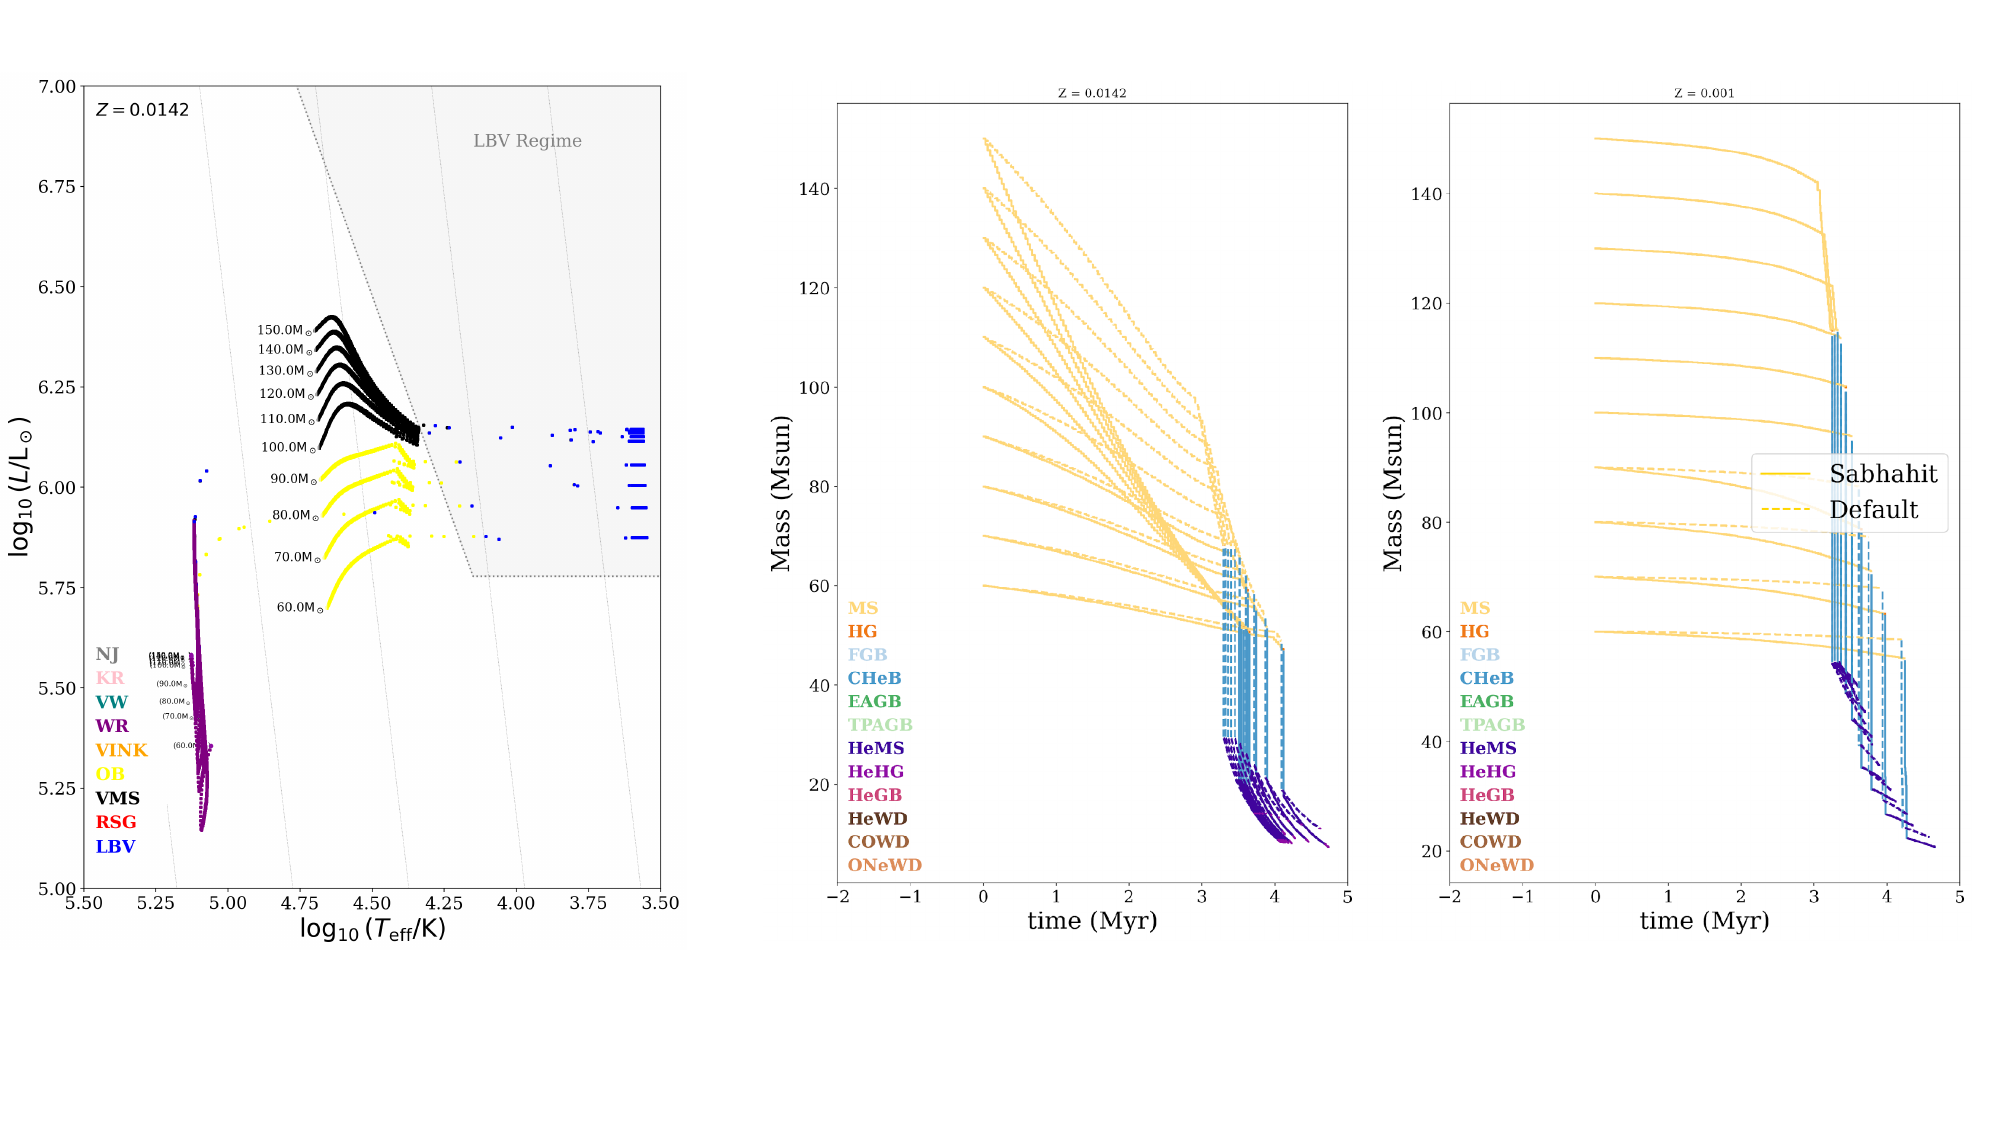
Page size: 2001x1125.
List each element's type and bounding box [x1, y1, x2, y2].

list [0, 72, 687, 950]
picture [763, 81, 1972, 942]
